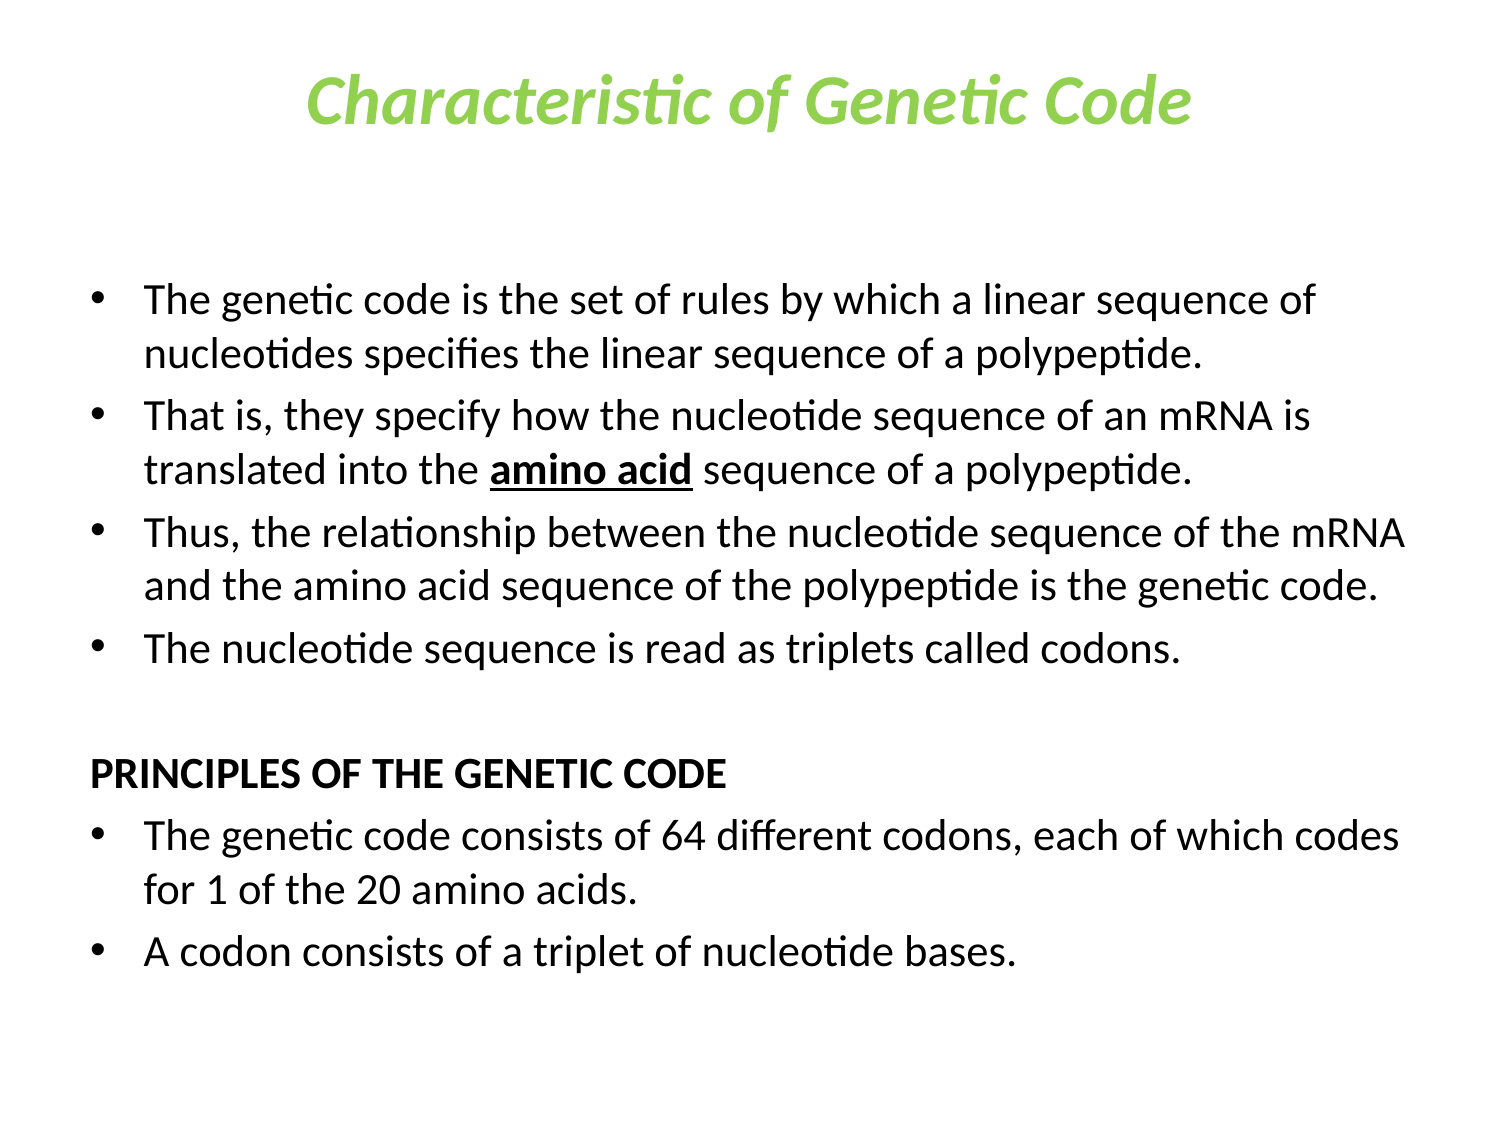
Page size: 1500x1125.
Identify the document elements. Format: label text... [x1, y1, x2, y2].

title Characteristic of Genetic Code [75, 45, 1425, 233]
list The genetic code is the set of rules by which a linear sequence of nucleotides specifies the linear sequence of a polypeptide. That is, they specify how the nucleotide sequence of an mRNA is translated into the amino acid sequence of a polypeptide. Thus, the relationship between the nucleotide sequence of the mRNA and the amino acid sequence of the polypeptide is the genetic code. The nucleotide sequence is read as triplets called codons. PRINCIPLES OF THE GENETIC CODE The genetic code consists of 64 different codons, each of which codes for 1 of the 20 amino acids. A codon consists of a triplet of nucleotide bases. [75, 262, 1425, 1005]
